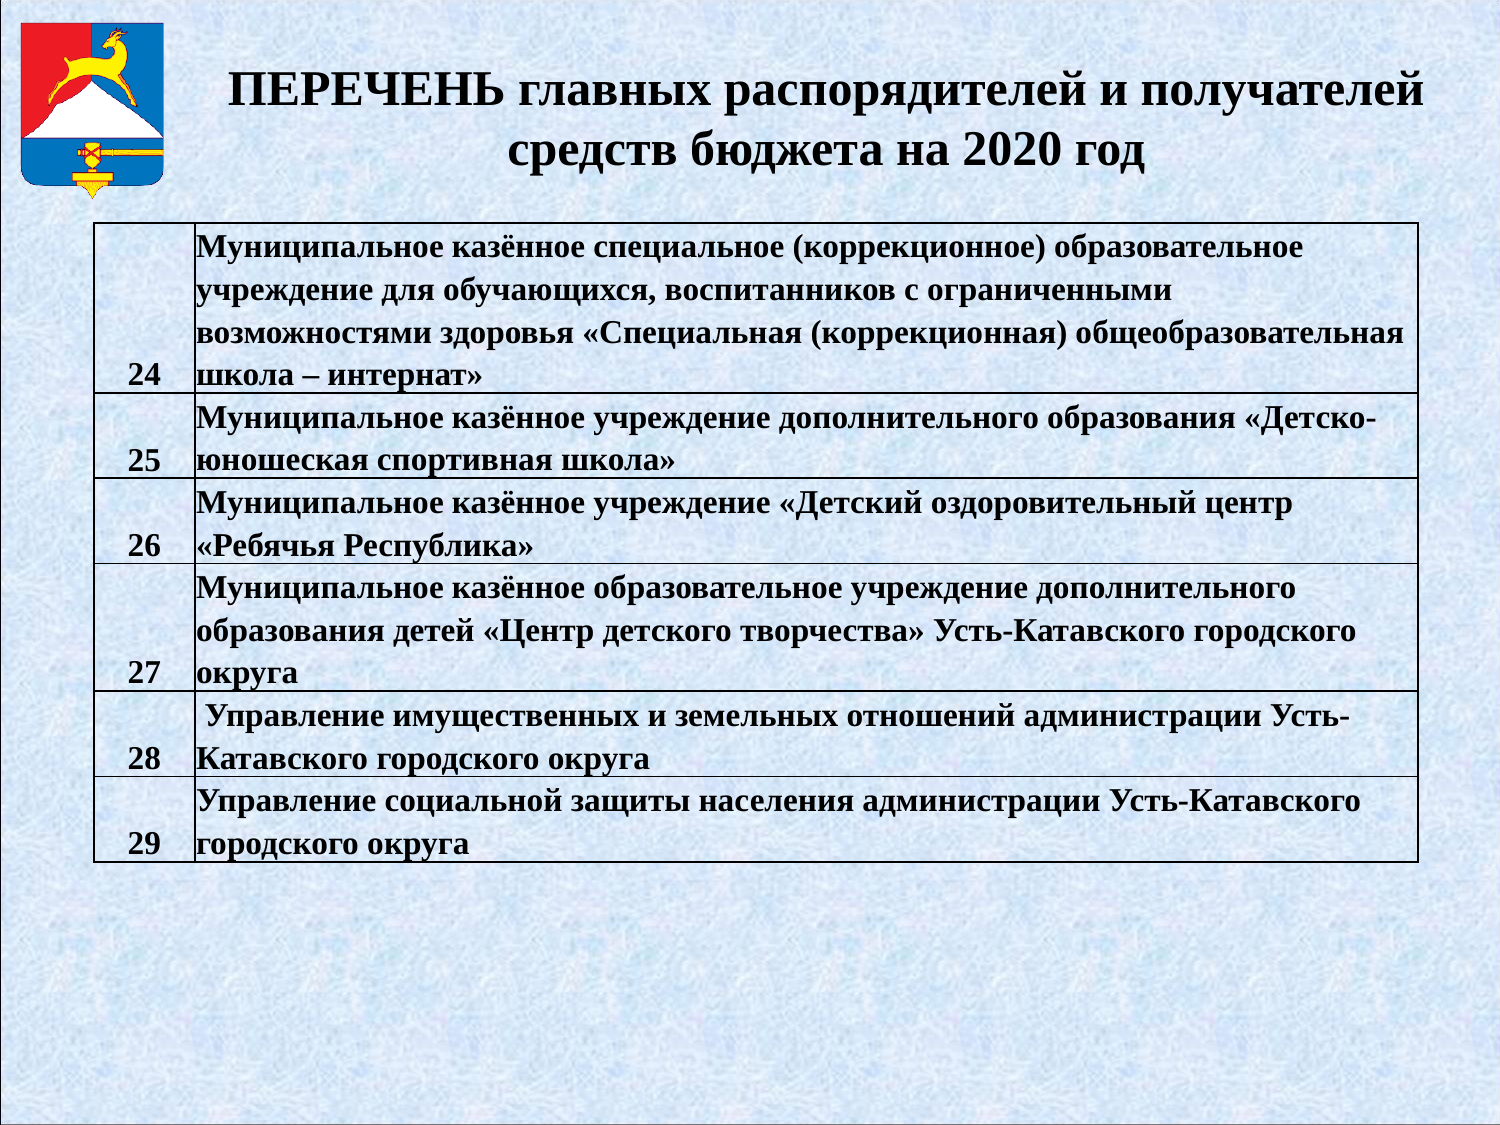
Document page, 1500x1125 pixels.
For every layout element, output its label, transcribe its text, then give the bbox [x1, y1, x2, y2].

table_cell Муниципальное казённое образовательное учреждение дополнительного образования детей «Центр детского творчества» Усть-Катавского городского округа [196, 564, 1417, 690]
table_cell 29 [95, 777, 194, 861]
table_cell Муниципальное казённое учреждение дополнительного образования «Детско-юношеская спортивная школа» [196, 394, 1417, 477]
picture [0, 0, 1500, 1125]
table_cell 27 [95, 564, 194, 690]
table_cell Муниципальное казённое учреждение «Детский оздоровительный центр «Ребячья Республика» [196, 479, 1417, 563]
table_cell 26 [95, 479, 194, 563]
table_header 24 [95, 224, 194, 392]
table_cell Управление социальной защиты населения администрации Усть-Катавского городского округа [196, 777, 1417, 861]
table_cell 28 [95, 692, 194, 776]
table_cell 25 [95, 394, 194, 477]
table_header Муниципальное казённое специальное (коррекционное) образовательное учреждение для обучающихся, воспитанников с ограниченными возможностями здоровья «Специальная (коррекционная) общеобразовательная школа – интернат» [196, 224, 1417, 392]
table_cell Управление имущественных и земельных отношений администрации Усть-Катавского городского округа [196, 692, 1417, 776]
text_box ПЕРЕЧЕНЬ главных распорядителей и получателей средств бюджета на 2020 год [175, 48, 1477, 183]
